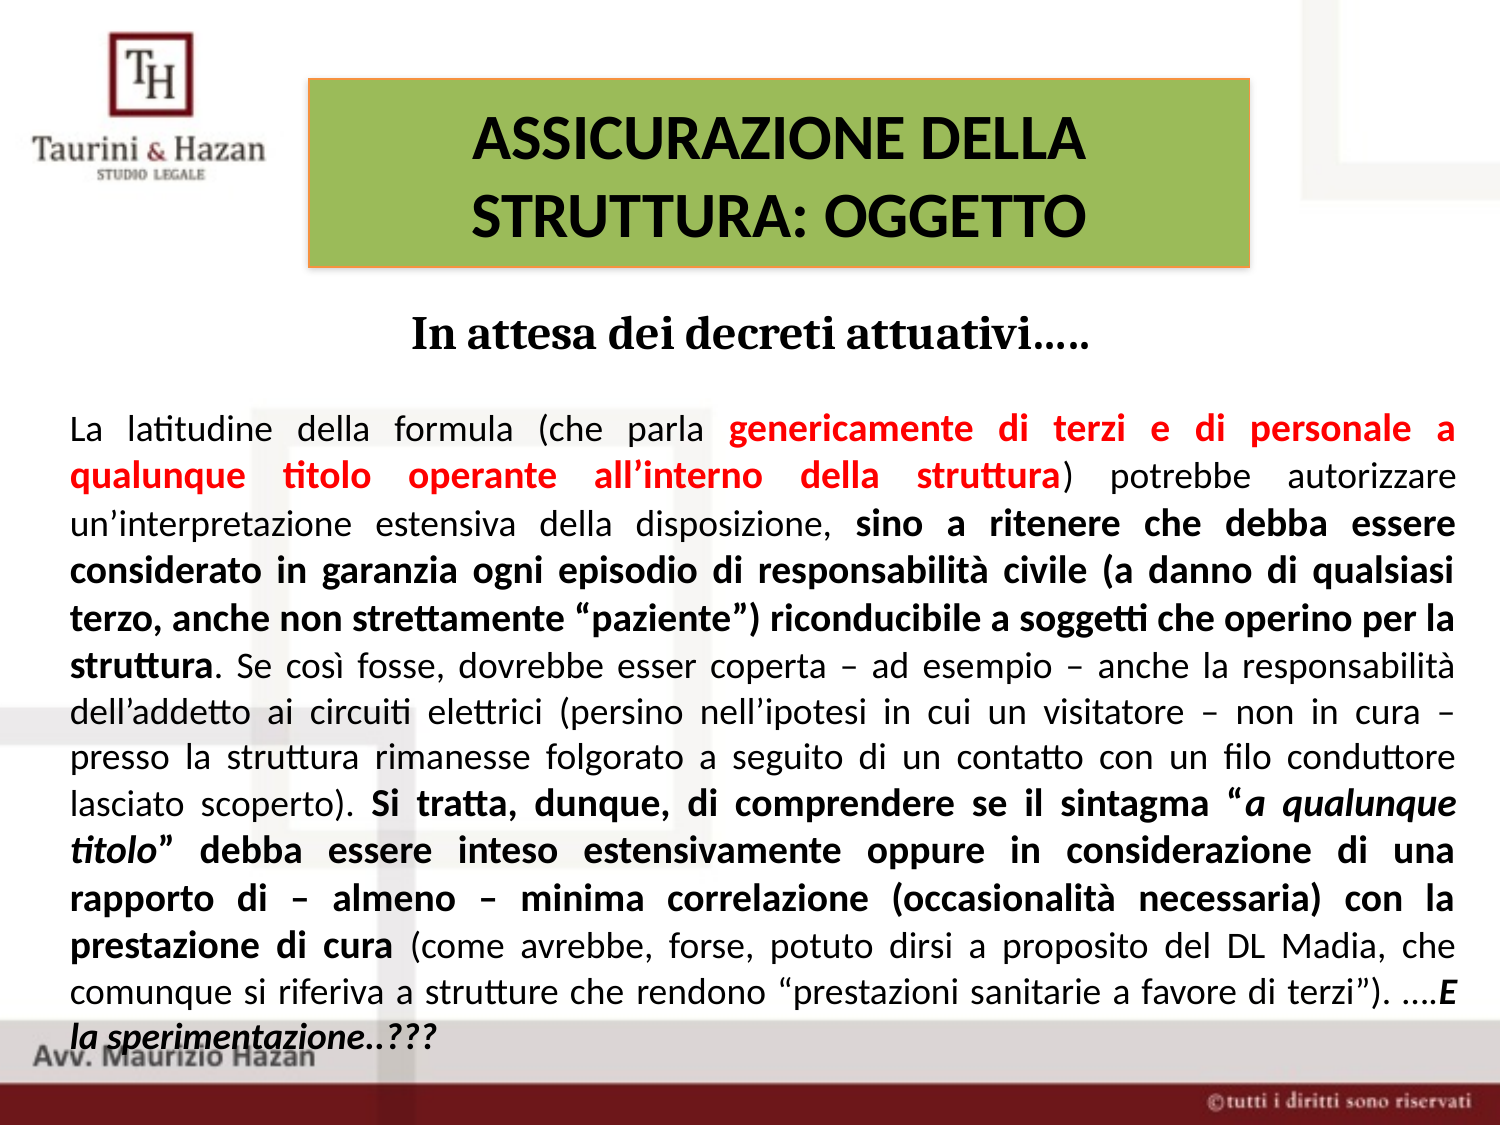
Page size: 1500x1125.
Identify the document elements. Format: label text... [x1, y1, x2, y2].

text_box ASSICURAZIONE DELLA STRUTTURA: OGGETTO [309, 78, 1250, 267]
picture [0, 0, 1500, 1125]
text_box La latitudine della formula (che parla genericamente di terzi e di personale a qualunque titolo operante all’interno della struttura) potrebbe autorizzare un’interpretazione estensiva della disposizione, sino a ritenere che debba essere considerato in garanzia ogni episodio di responsabilità civile (a danno di qualsiasi terzo, anche non strettamente “paziente”) riconducibile a soggetti che operino per la struttura. Se così fosse, dovrebbe esser coperta – ad esempio – anche la responsabilità dell’addetto ai circuiti elettrici (persino nell’ipotesi in cui un visitatore – non in cura – presso la struttura rimanesse folgorato a seguito di un contatto con un filo conduttore lasciato scoperto). Si tratta, dunque, di comprendere se il sintagma “a qualunque titolo” debba essere inteso estensivamente oppure in considerazione di una rapporto di – almeno – minima correlazione (occasionalità necessaria) con la prestazione di cura (come avrebbe, forse, potuto dirsi a proposito del DL Madia, che comunque si riferiva a strutture che rendono “prestazioni sanitarie a favore di terzi”). ….E la sperimentazione..??? [55, 394, 1472, 1064]
text_box In attesa dei decreti attuativi….. [55, 294, 1448, 366]
